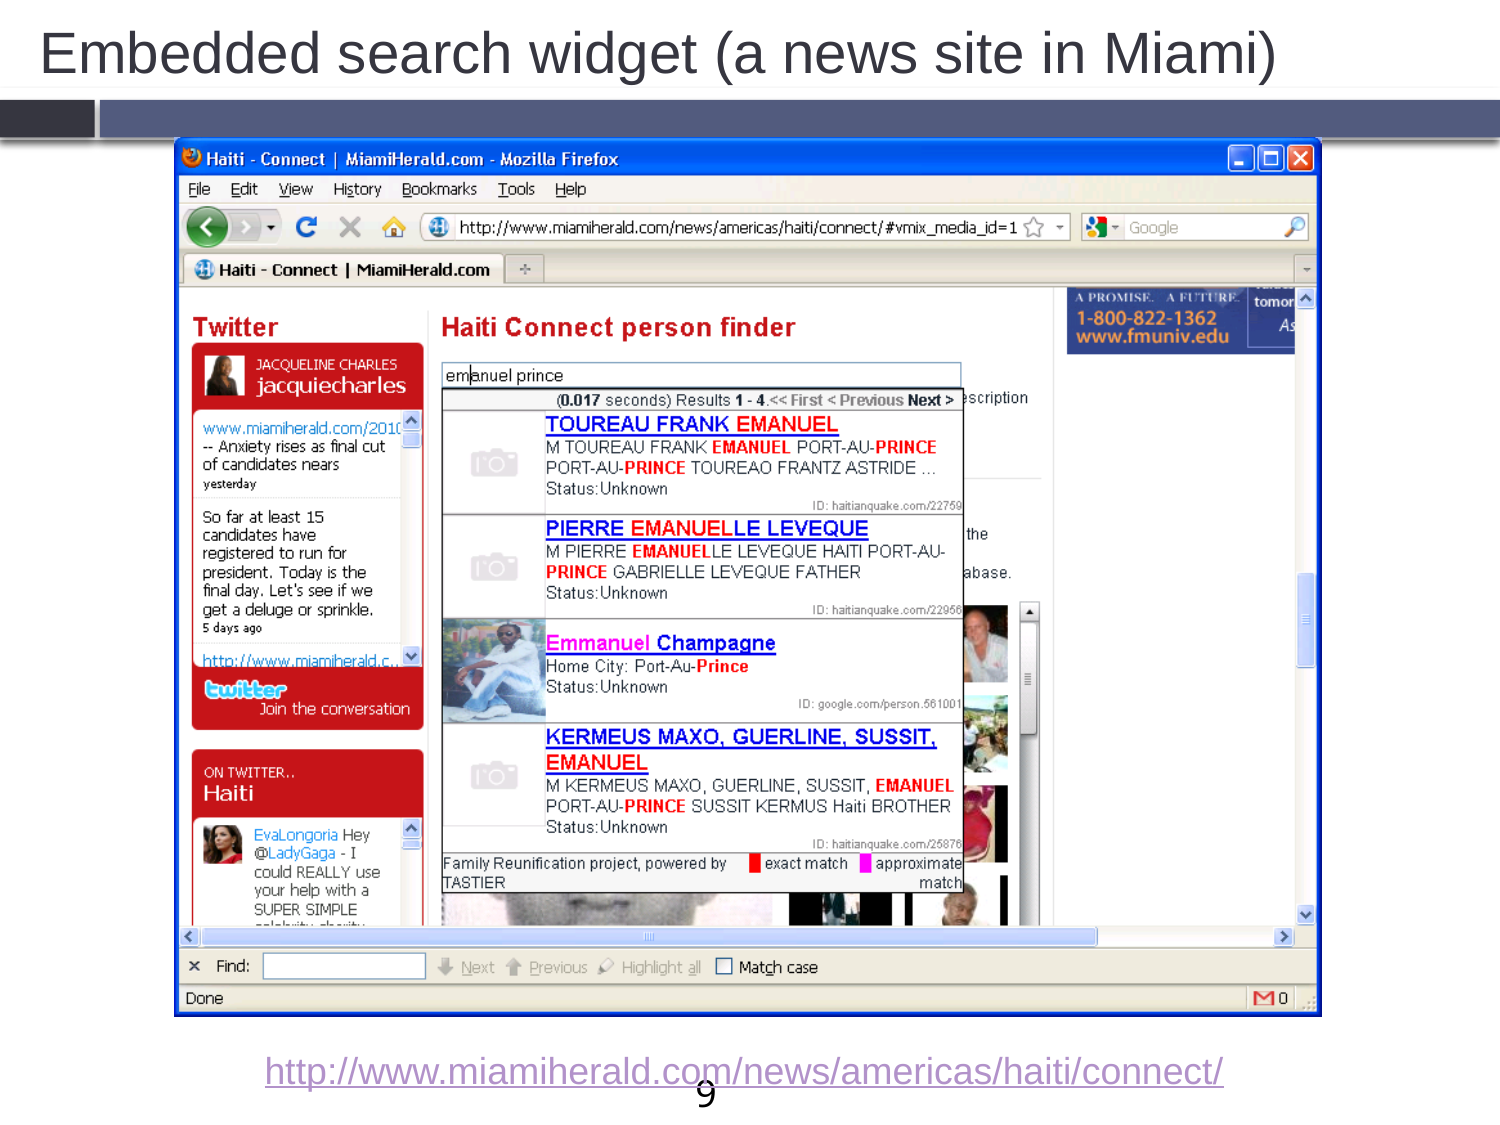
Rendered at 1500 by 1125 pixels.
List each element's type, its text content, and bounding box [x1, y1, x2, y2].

title Embedded search widget (a news site in Miami) [24, 0, 1425, 100]
text_box http://www.miamiherald.com/news/americas/haiti/connect/ [249, 1039, 1363, 1100]
picture [174, 137, 1323, 1018]
slide_number 9 [637, 1062, 775, 1125]
